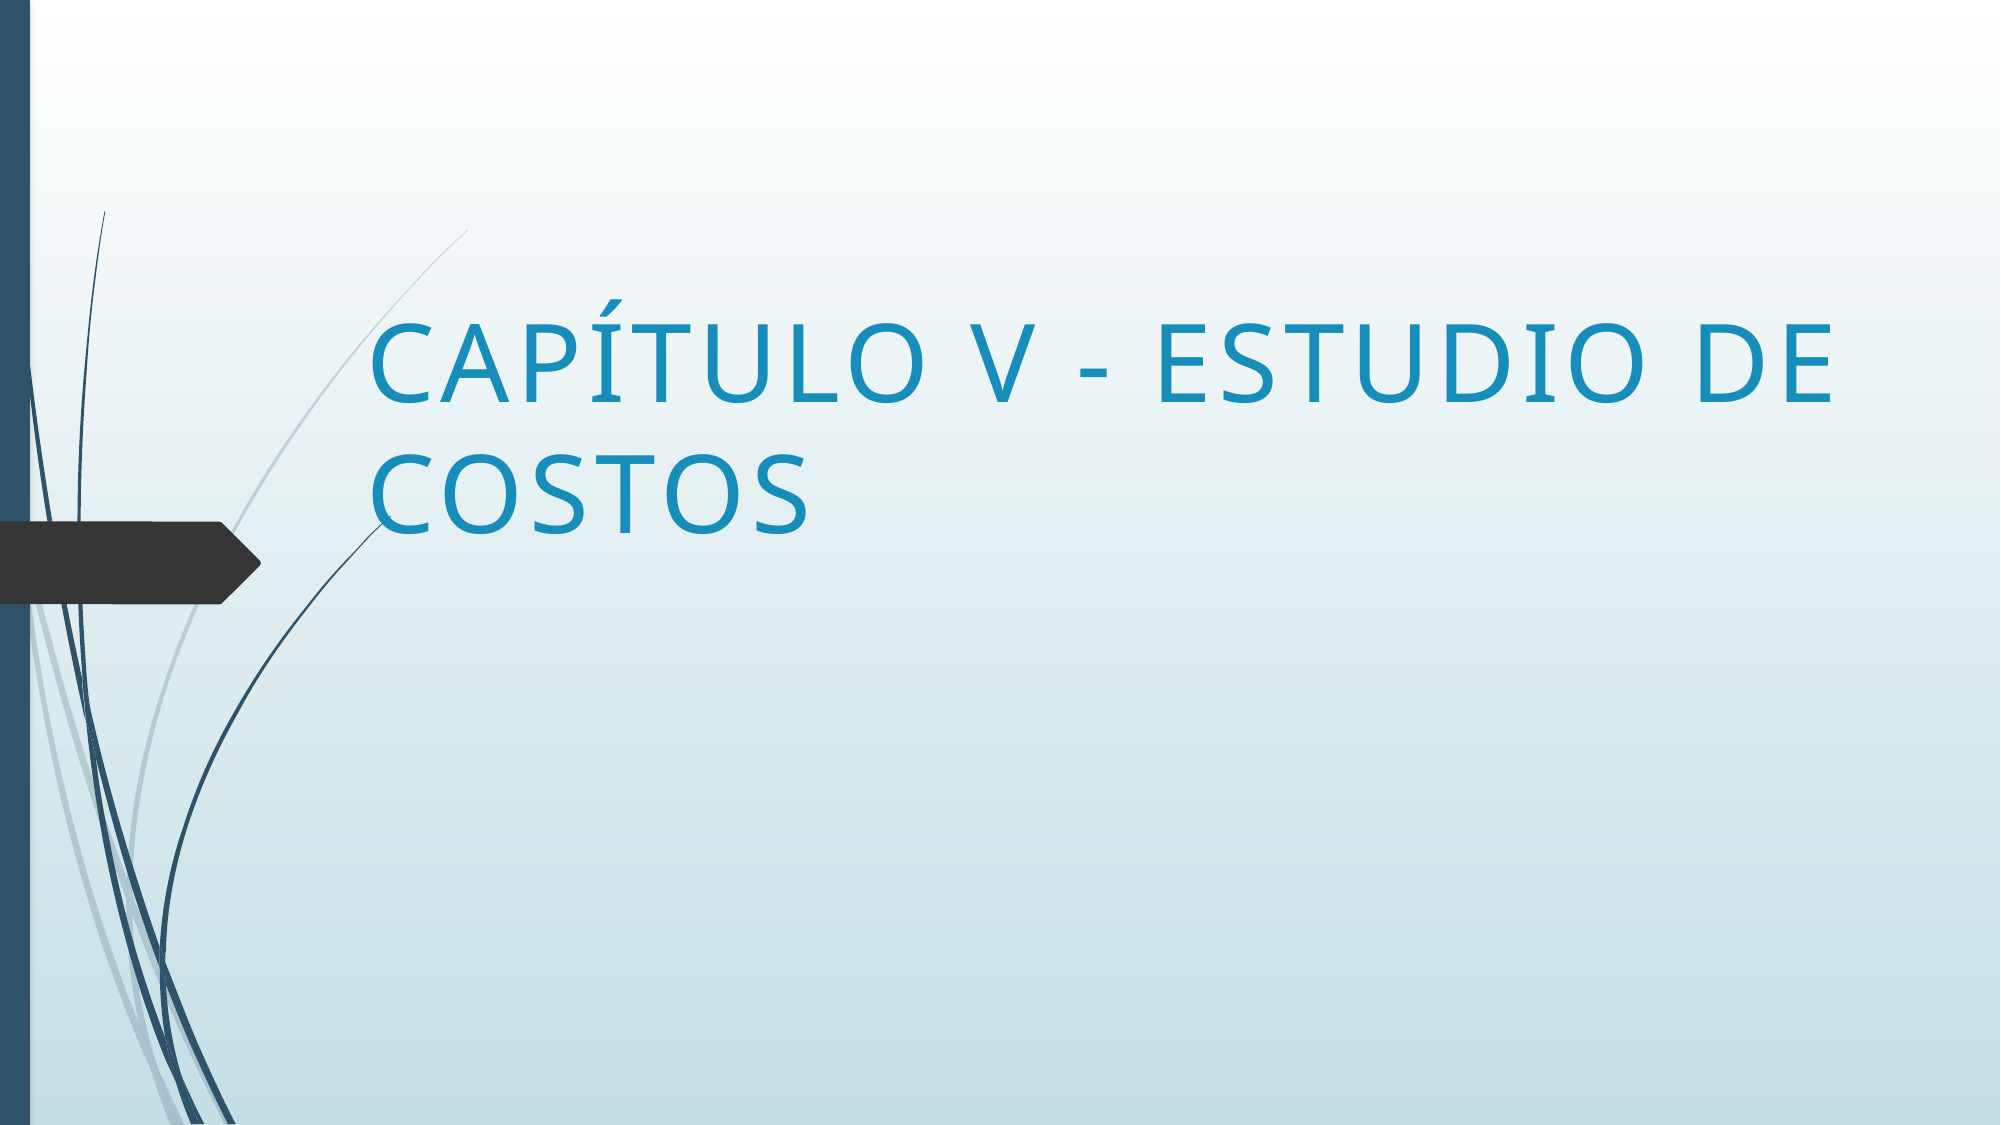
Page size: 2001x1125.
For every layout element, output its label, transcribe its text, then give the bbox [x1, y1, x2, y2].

title CAPÍTULO V - ESTUDIO DE COSTOS [351, 286, 1888, 563]
